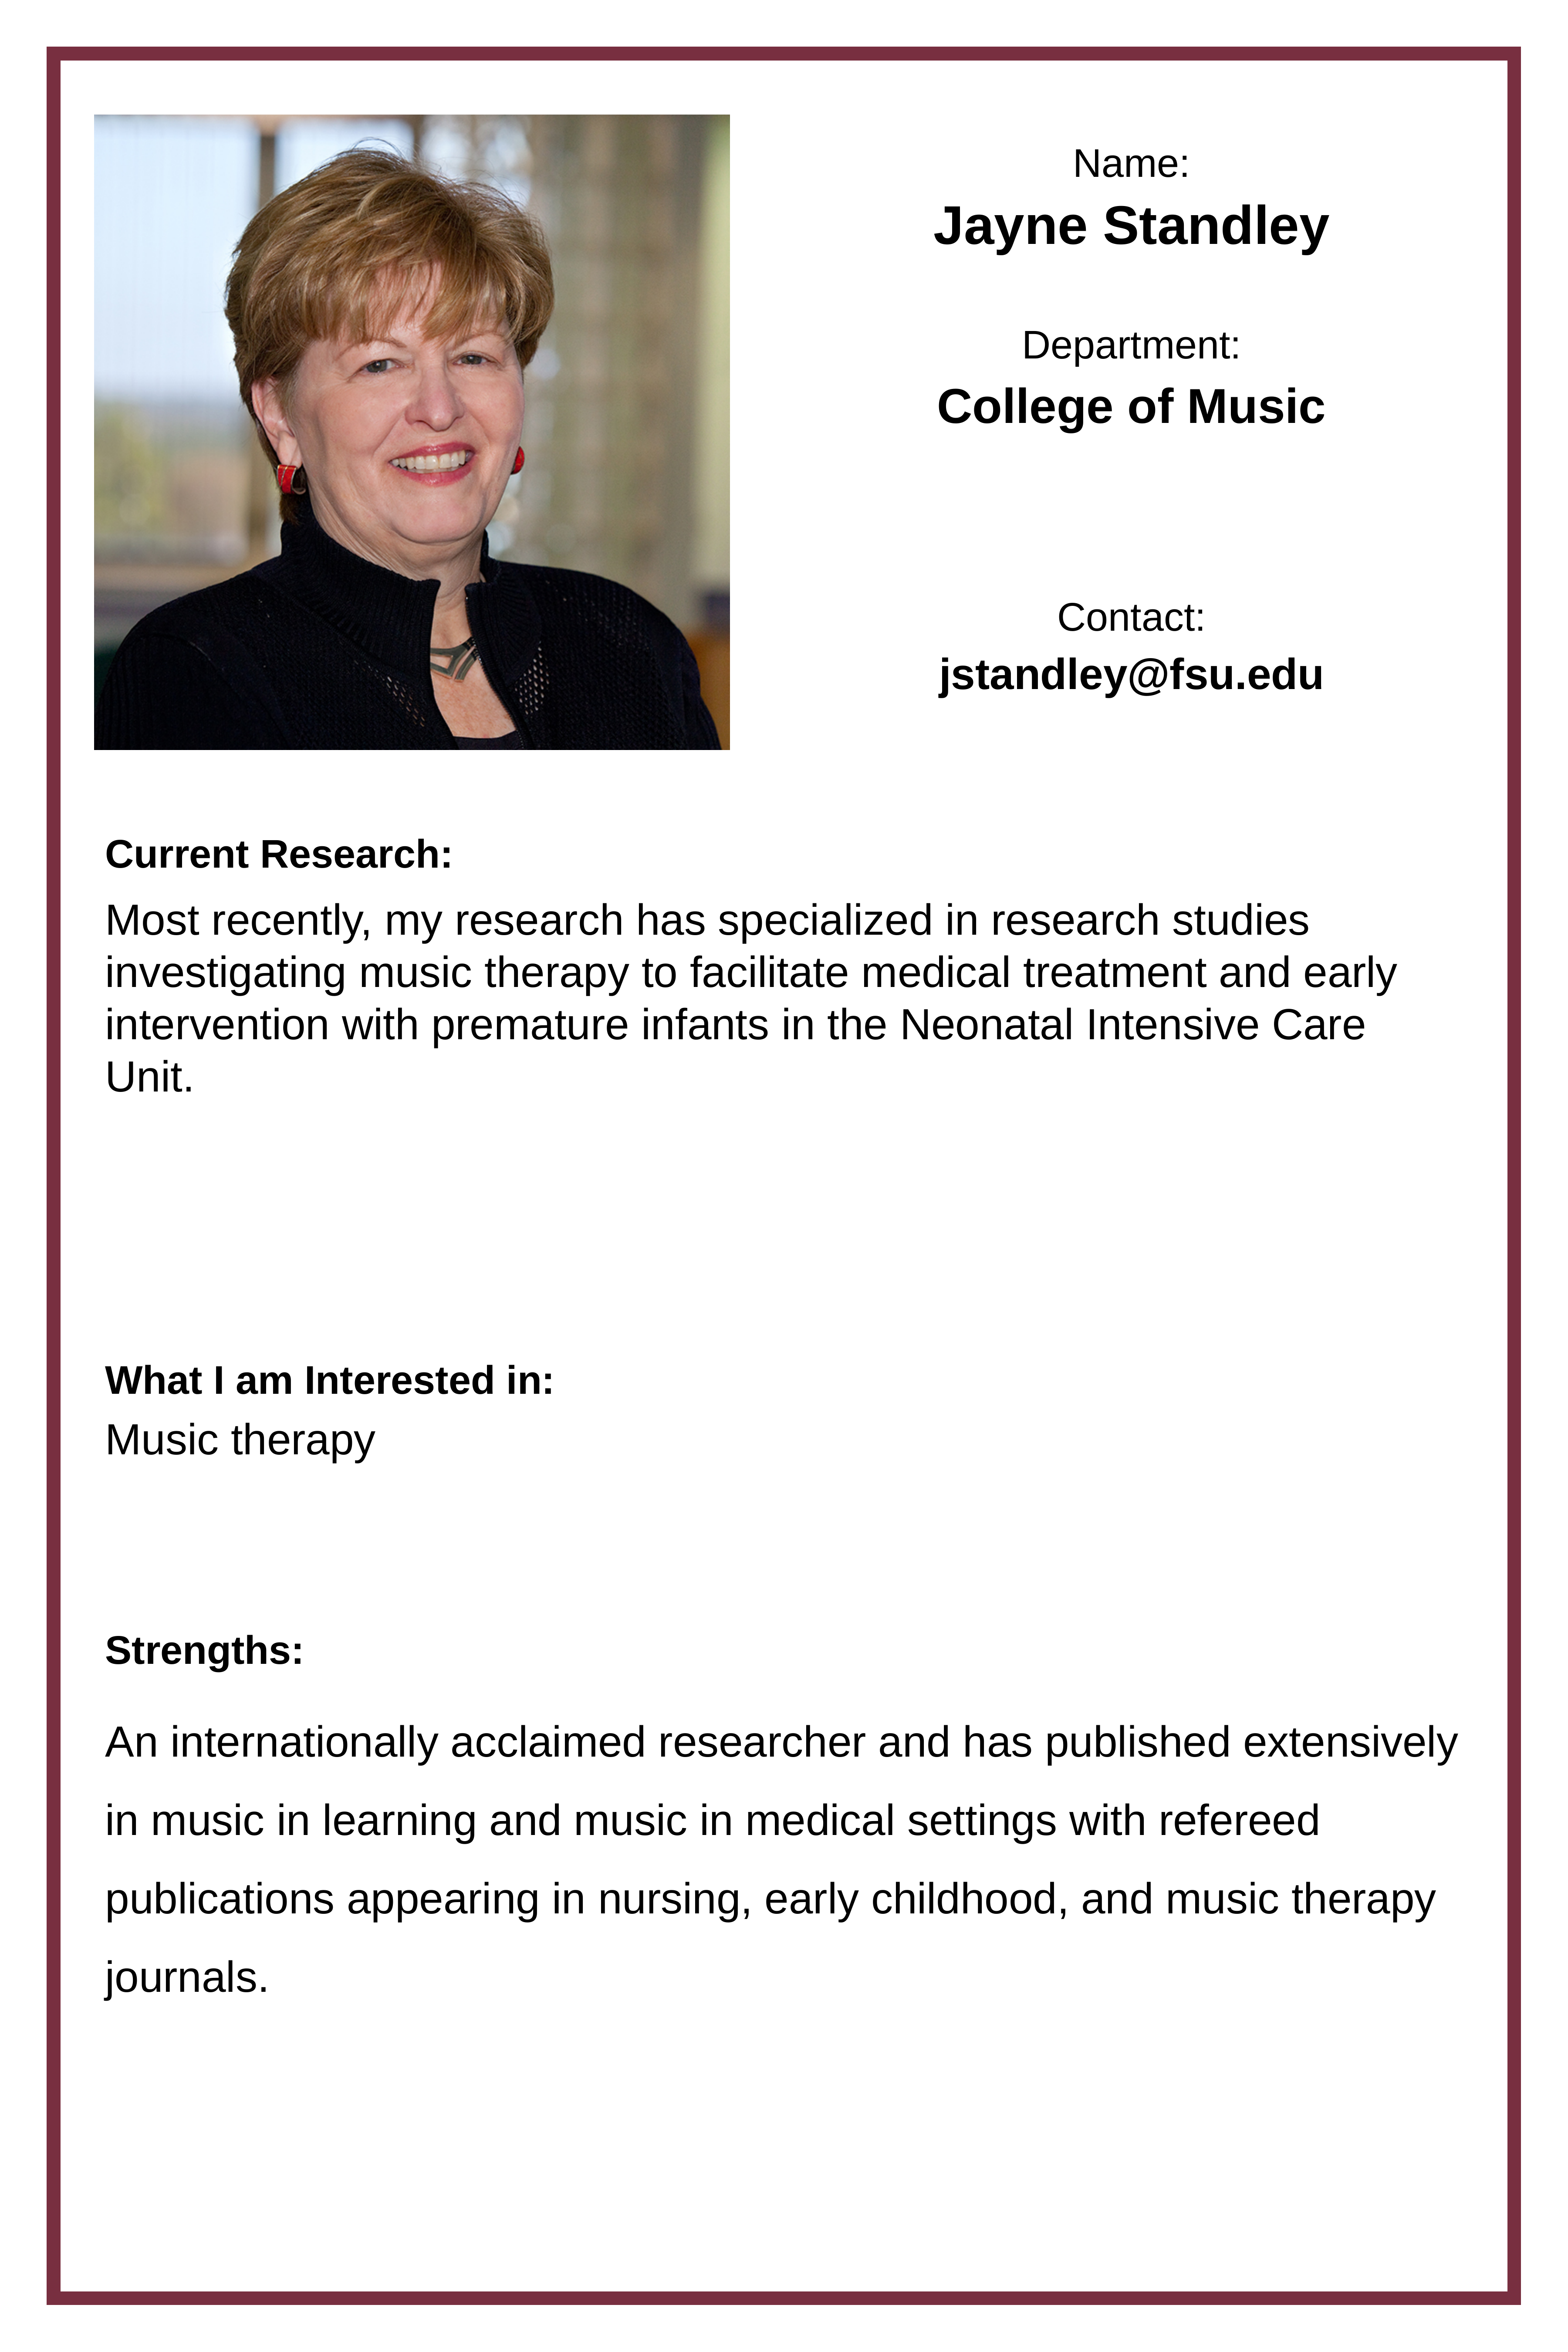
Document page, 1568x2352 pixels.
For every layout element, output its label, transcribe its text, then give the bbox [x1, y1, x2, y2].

list jstandley@fsu.edu [769, 642, 1495, 720]
list Music therapy [98, 1414, 1475, 1554]
list Most recently, my research has specialized in research studies investigating music therapy to facilitate medical treatment and early intervention with premature infants in the Neonatal Intensive Care Unit. [98, 888, 1475, 1305]
list An internationally acclaimed researcher and has published extensively in music in learning and music in medical settings with refereed publications appearing in nursing, early childhood, and music therapy journals. [98, 1684, 1475, 2241]
picture [94, 105, 757, 764]
list Jayne Standley [769, 193, 1495, 265]
list College of Music [769, 371, 1495, 517]
